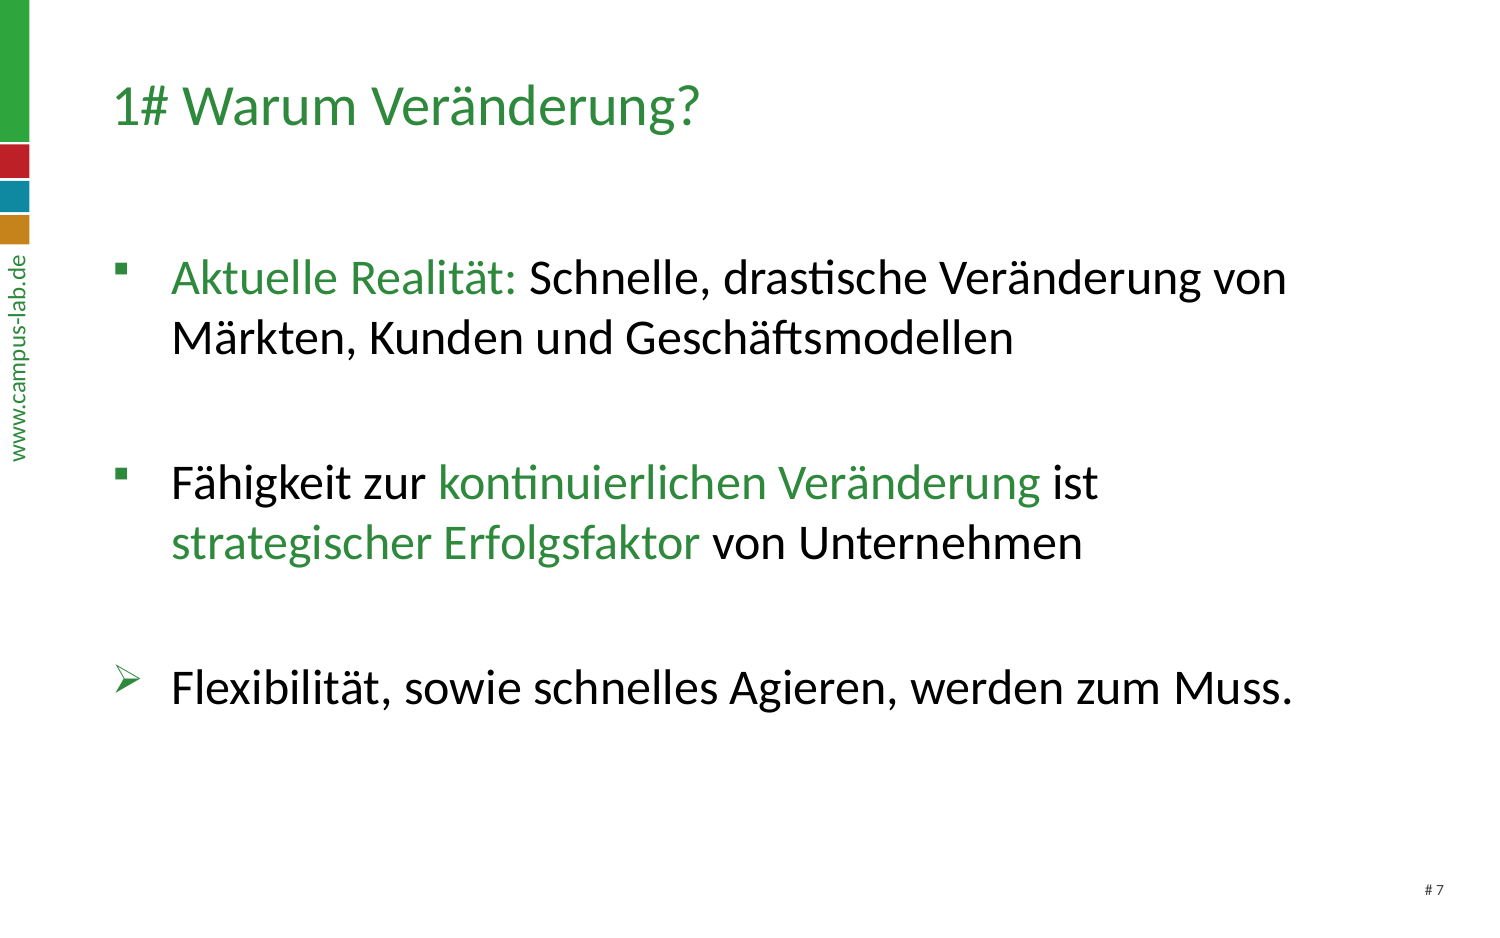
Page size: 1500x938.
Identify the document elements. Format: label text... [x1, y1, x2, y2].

list Aktuelle Realität: Schnelle, drastische Veränderung von Märkten, Kunden und Geschäftsmodellen Fähigkeit zur kontinuierlichen Veränderung ist strategischer Erfolgsfaktor von Unternehmen Flexibilität, sowie schnelles Agieren, werden zum Muss. [111, 244, 1365, 871]
title 1# Warum Veränderung? [110, 76, 1365, 139]
slide_number # 7 [1331, 871, 1459, 908]
